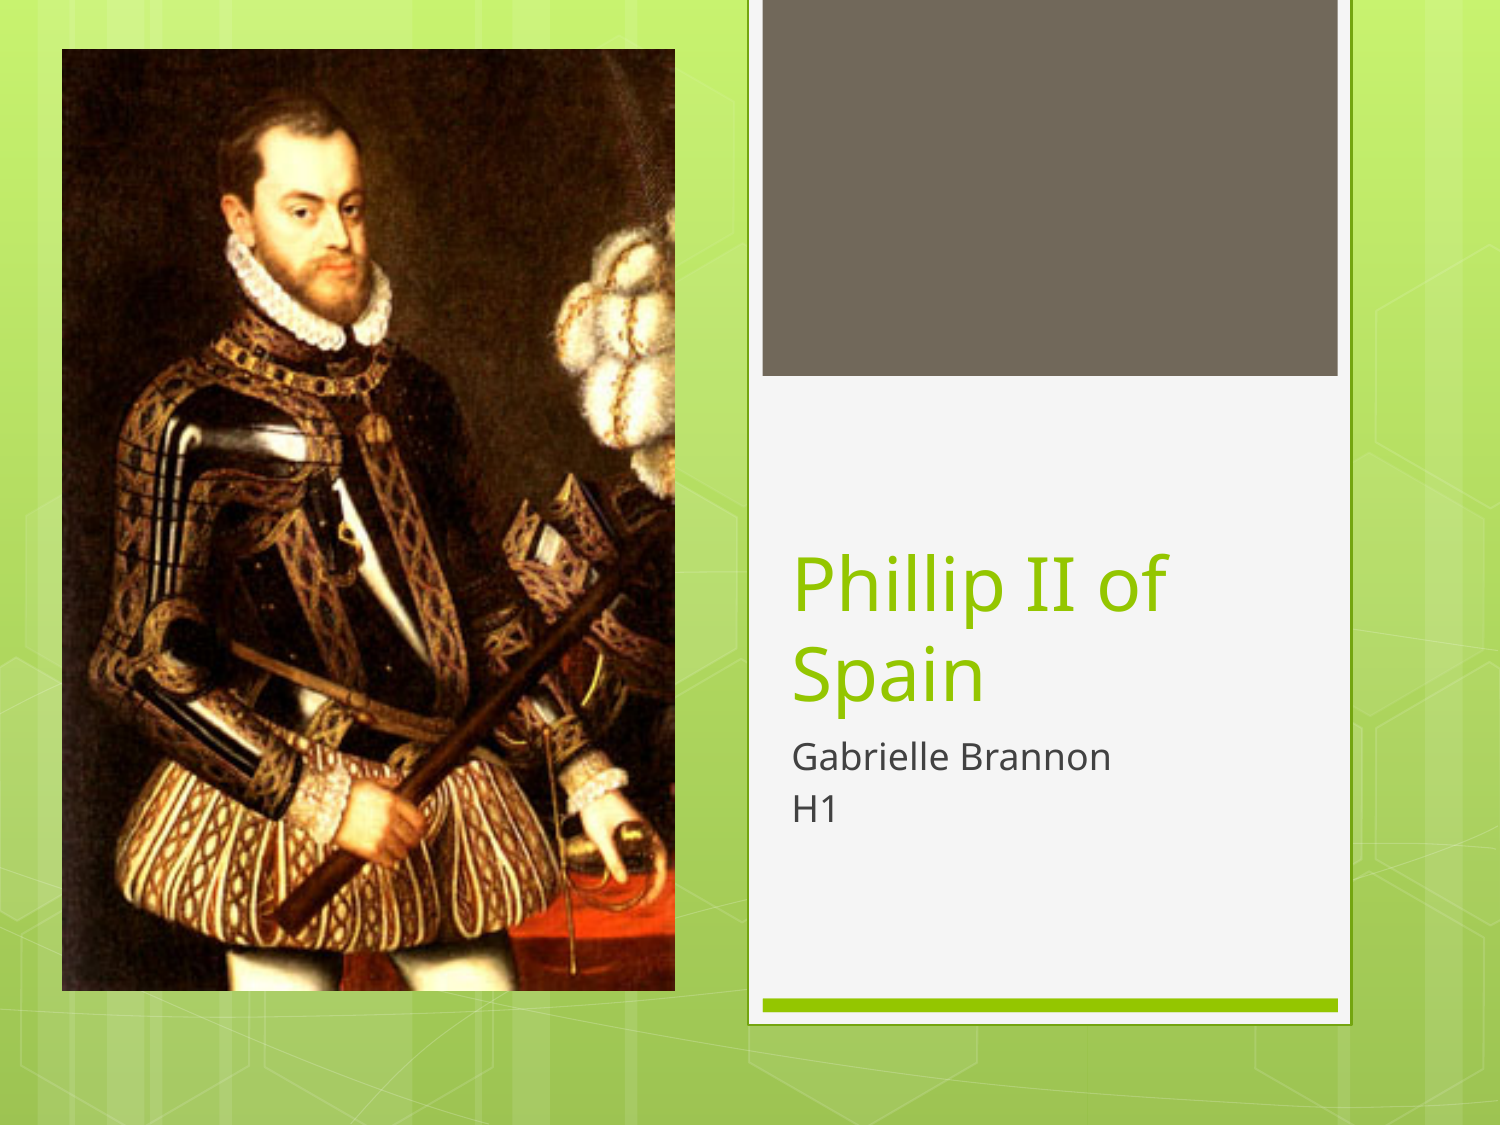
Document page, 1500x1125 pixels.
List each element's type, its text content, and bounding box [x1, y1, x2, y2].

subtitle Gabrielle Brannon H1 [776, 725, 1320, 933]
title Phillip II of Spain [776, 444, 1320, 724]
picture [62, 49, 676, 991]
